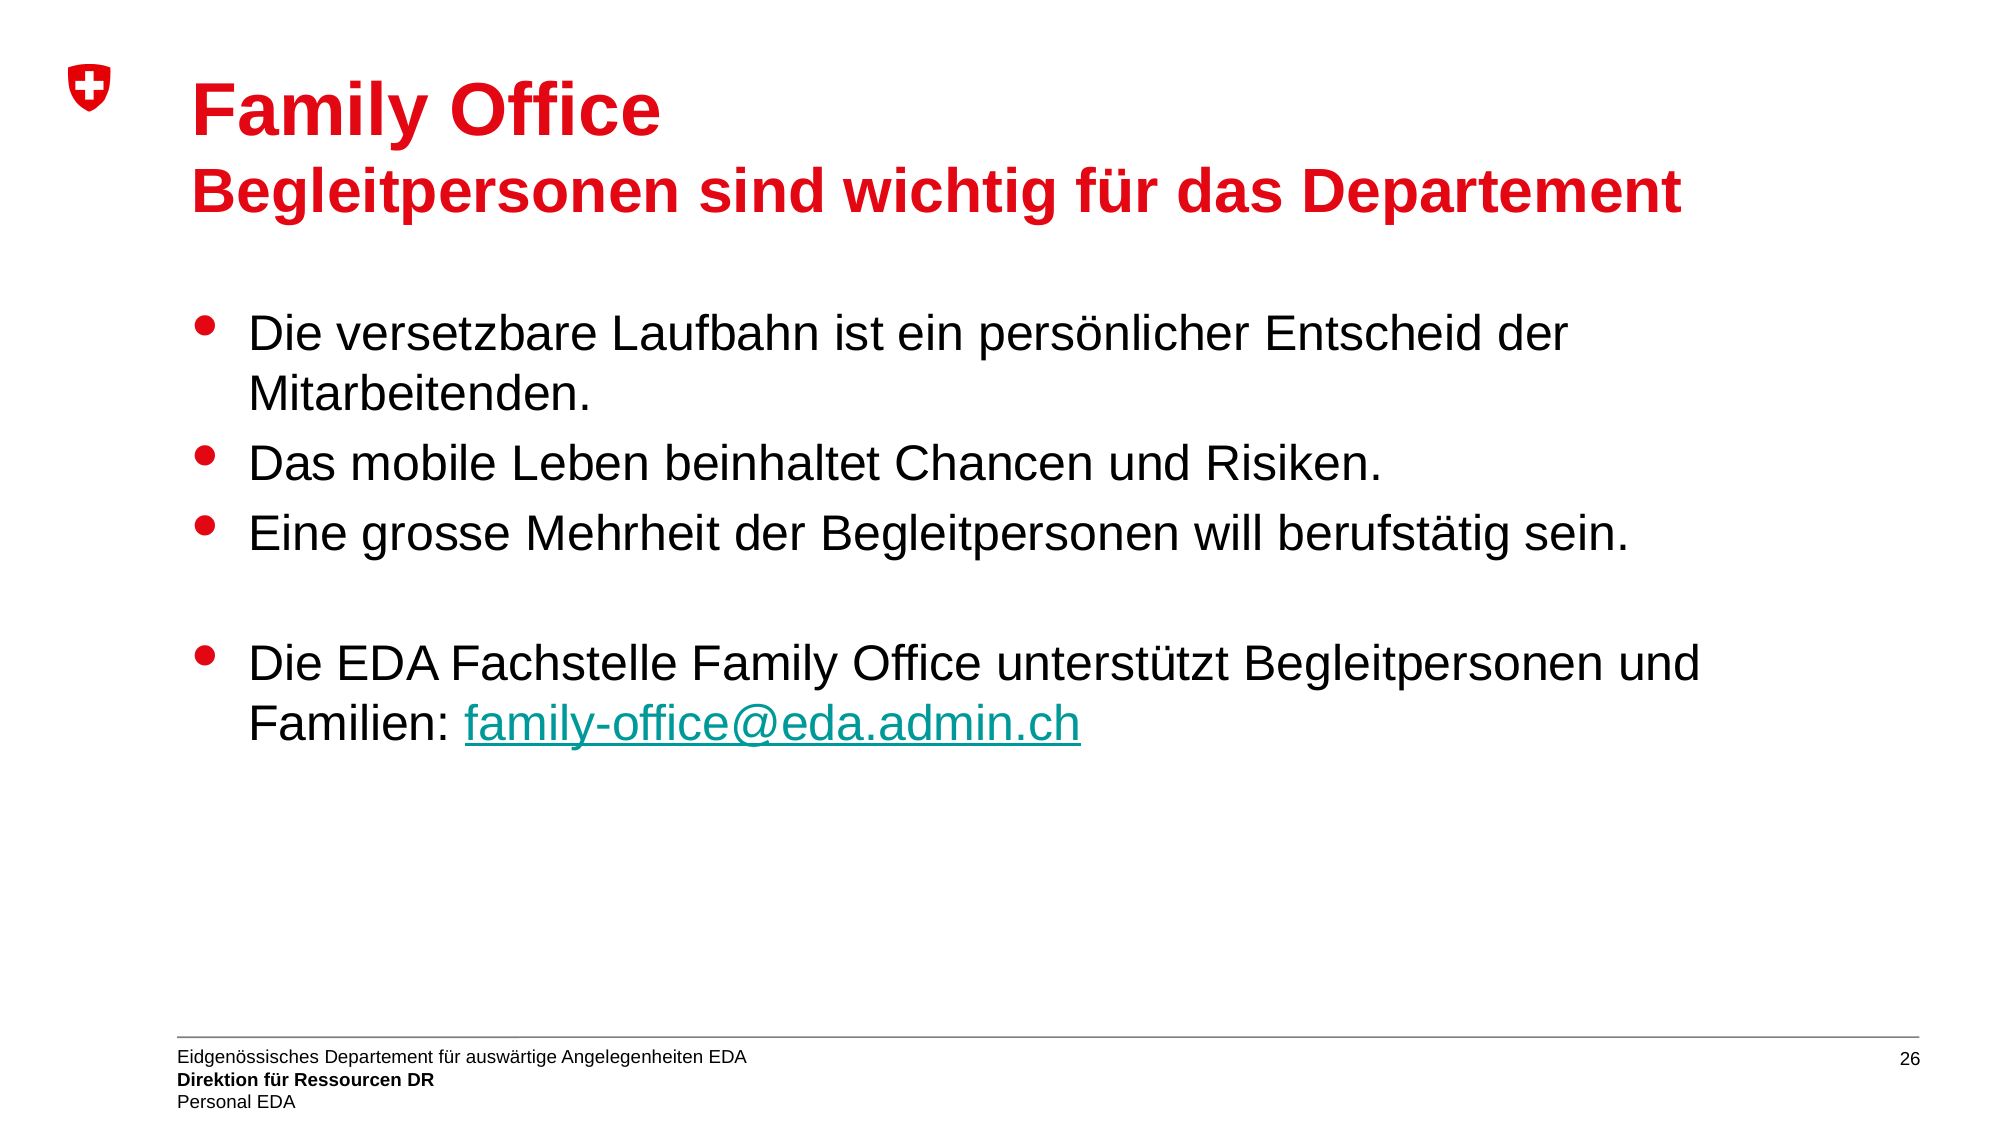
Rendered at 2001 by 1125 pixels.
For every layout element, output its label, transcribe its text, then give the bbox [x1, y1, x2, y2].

list Die versetzbare Laufbahn ist ein persönlicher Entscheid der Mitarbeitenden. Das mobile Leben beinhaltet Chancen und Risiken. Eine grosse Mehrheit der Begleitpersonen will berufstätig sein. Die EDA Fachstelle Family Office unterstützt Begleitpersonen und Familien: family-office@eda.admin.ch [177, 292, 1920, 804]
picture [68, 64, 123, 144]
title Family Office Begleitpersonen sind wichtig für das Departement [177, 53, 1920, 216]
